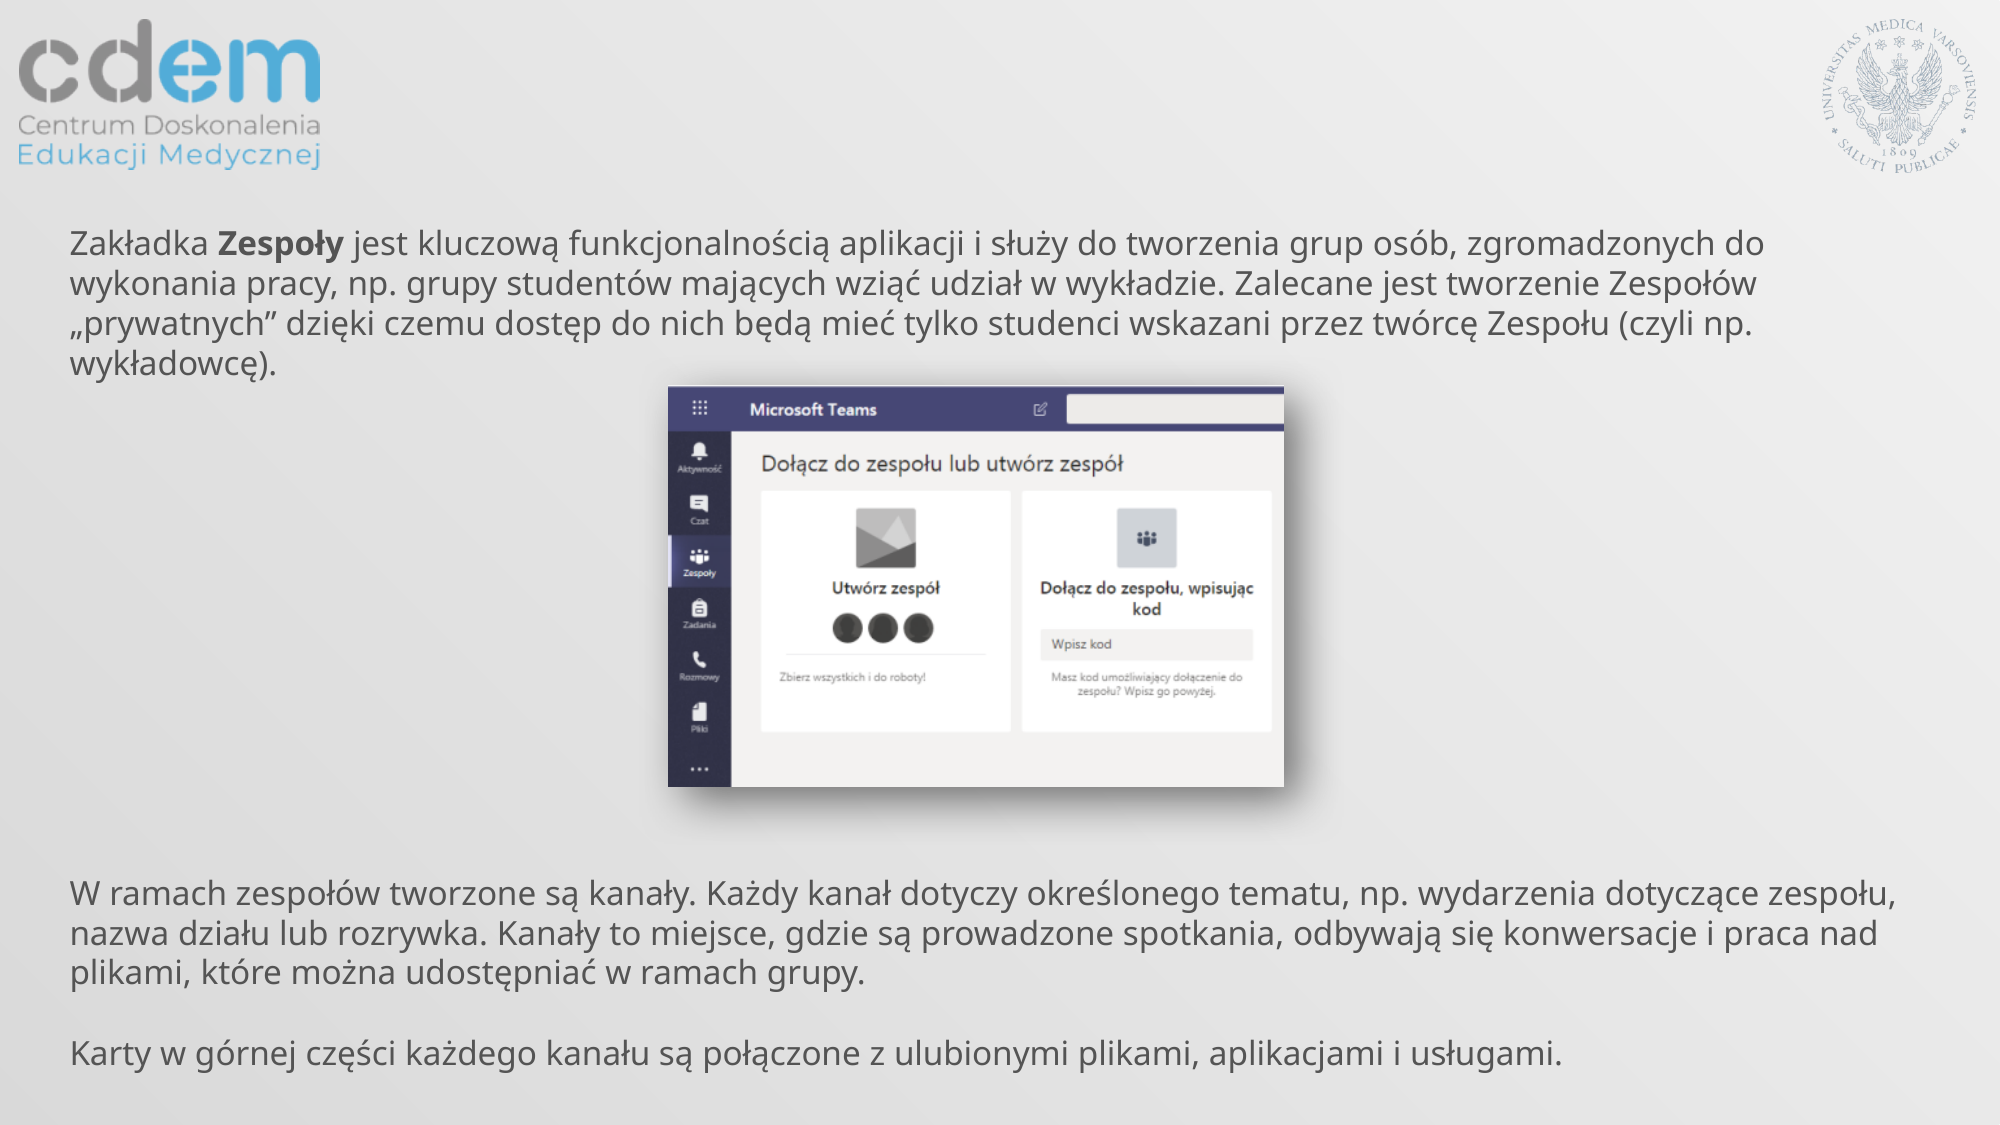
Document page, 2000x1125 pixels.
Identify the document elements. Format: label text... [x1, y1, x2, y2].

picture [19, 19, 320, 170]
picture [1791, 19, 2000, 173]
picture [668, 385, 1284, 787]
text_box Zakładka Zespoły jest kluczową funkcjonalnością aplikacji i służy do tworzenia grup osób, zgromadzonych do wykonania pracy, np. grupy studentów mających wziąć udział w wykładzie. Zalecane jest tworzenie Zespołów „prywatnych” dzięki czemu dostęp do nich będą mieć tylko studenci wskazani przez twórcę Zespołu (czyli np. wykładowcę). W ramach zespołów tworzone są kanały. Każdy kanał dotyczy określonego tematu, np. wydarzenia dotyczące zespołu, nazwa działu lub rozrywka. Kanały to miejsce, gdzie są prowadzone spotkania, odbywają się konwersacje i praca nad plikami, które można udostępniać w ramach grupy. Karty w górnej części każdego kanału są połączone z ulubionymi plikami, aplikacjami i usługami. [54, 214, 1945, 1125]
